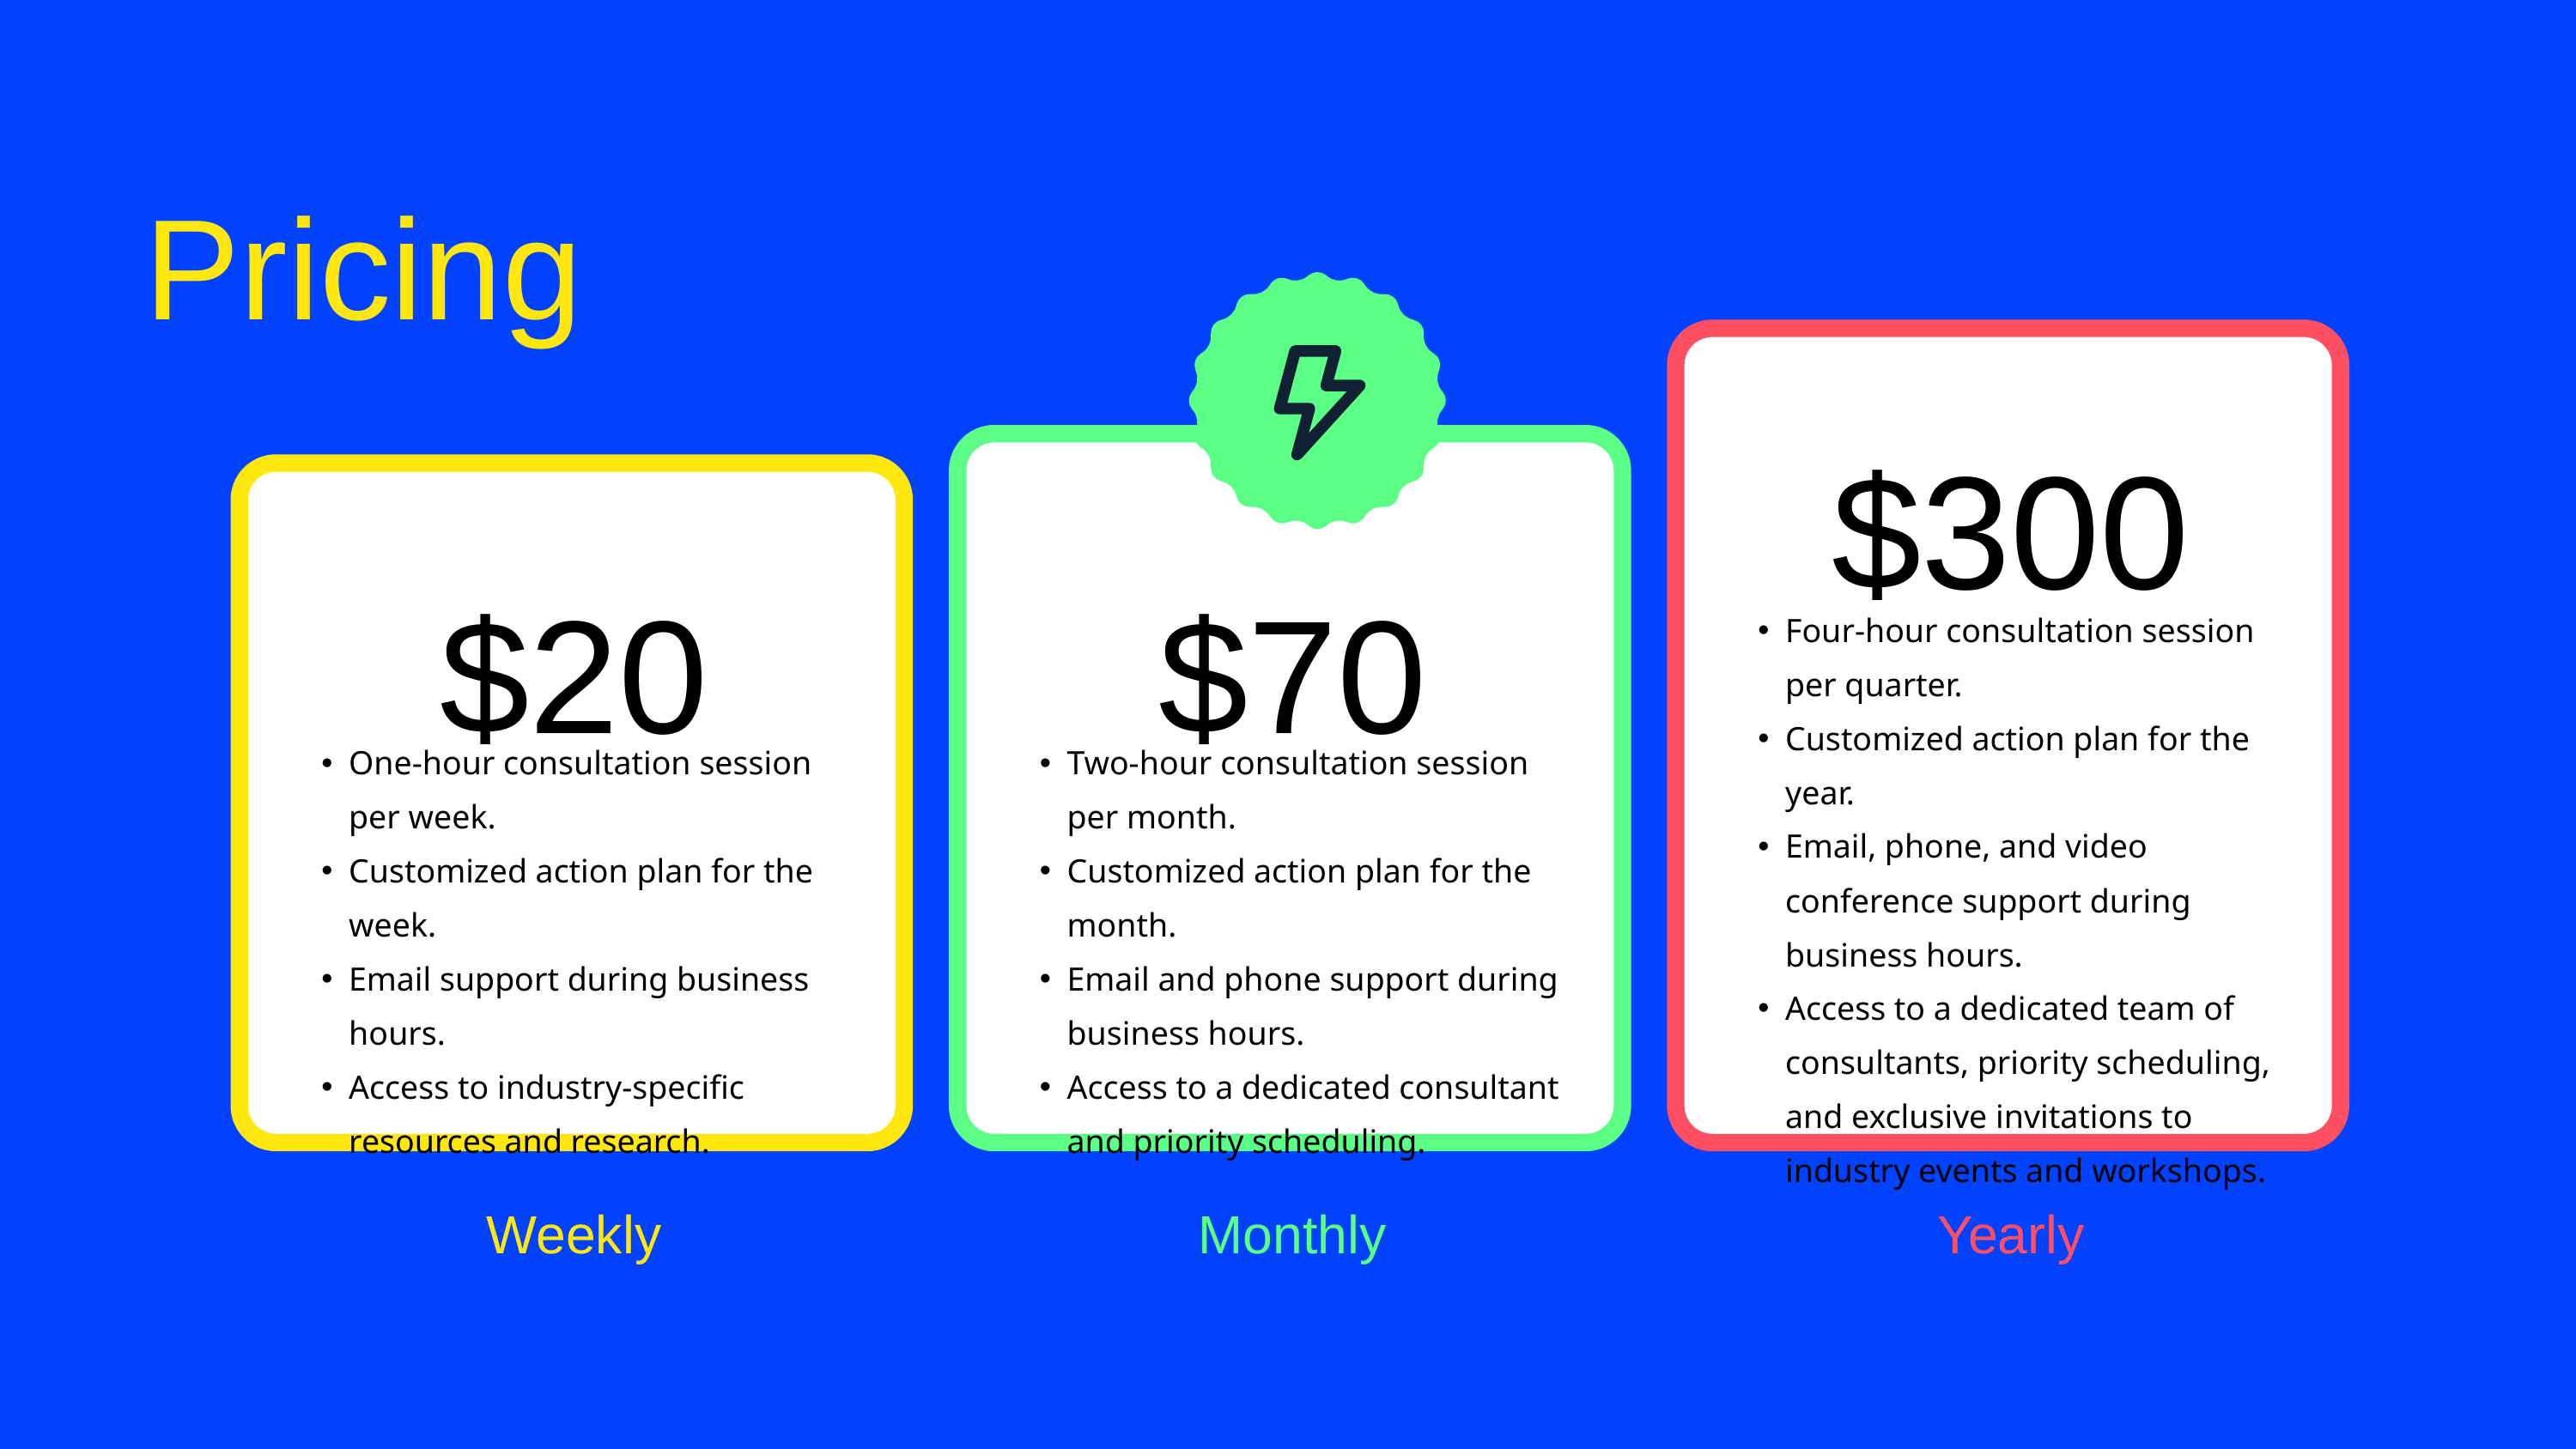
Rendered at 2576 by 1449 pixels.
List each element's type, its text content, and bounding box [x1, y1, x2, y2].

text_box Monthly [1012, 1186, 1573, 1264]
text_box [1675, 282, 2342, 1143]
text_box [957, 387, 1623, 1143]
text_box Weekly [294, 1186, 855, 1264]
text_box One-hour consultation session per week. Customized action plan for the week. Email support during business hours. Access to industry-specific resources and research. [294, 1150, 855, 1161]
text_box Two-hour consultation session per month. Customized action plan for the month. Email and phone support during business hours. Access to a dedicated consultant and priority scheduling. [1012, 1150, 1573, 1161]
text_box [1188, 270, 1448, 530]
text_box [239, 416, 905, 1143]
text_box Pricing [144, 142, 2432, 349]
text_box Yearly [1730, 1186, 2291, 1264]
text_box Four-hour consultation session per quarter. Customized action plan for the year. Email, phone, and video conference support during business hours. Access to a dedicated team of consultants, priority scheduling, and exclusive invitations to industry events and workshops. [1730, 1150, 2291, 1186]
